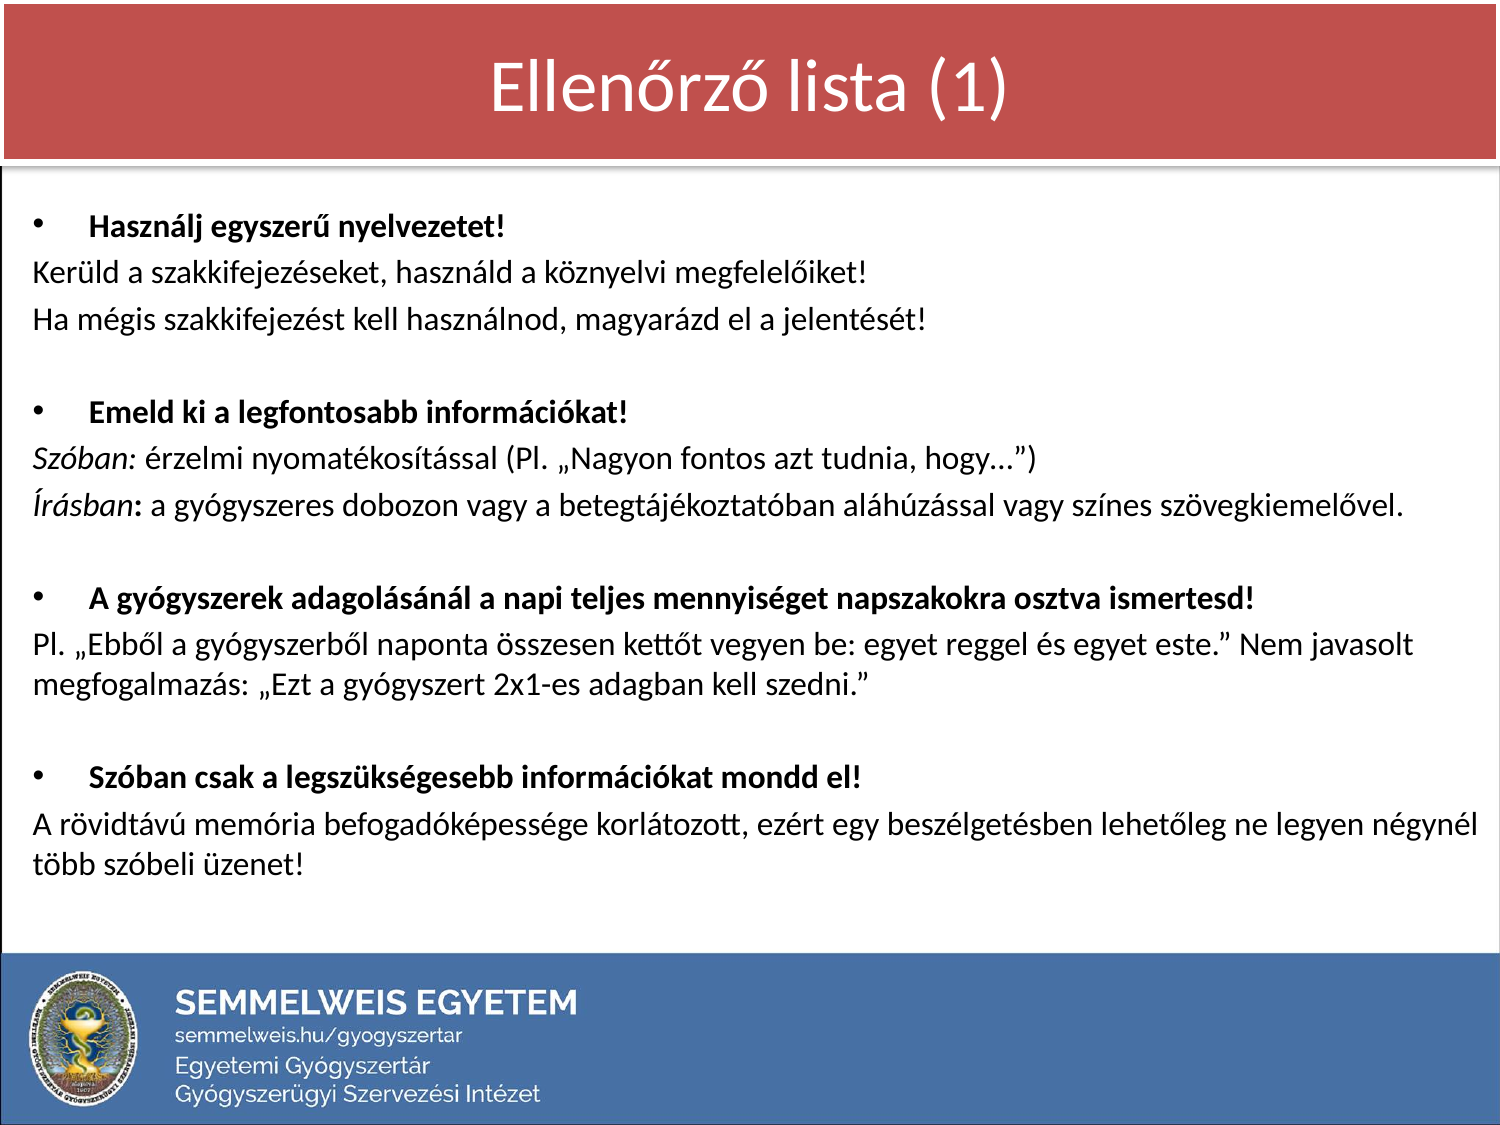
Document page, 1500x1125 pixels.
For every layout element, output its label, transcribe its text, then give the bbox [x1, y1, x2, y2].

list Használj egyszerű nyelvezetet! Kerüld a szakkifejezéseket, használd a köznyelvi megfelelőiket! Ha mégis szakkifejezést kell használnod, magyarázd el a jelentését! Emeld ki a legfontosabb információkat! Szóban: érzelmi nyomatékosítással (Pl. „Nagyon fontos azt tudnia, hogy…”) Írásban: a gyógyszeres dobozon vagy a betegtájékoztatóban aláhúzással vagy színes szövegkiemelővel. A gyógyszerek adagolásánál a napi teljes mennyiséget napszakokra osztva ismertesd! Pl. „Ebből a gyógyszerből naponta összesen kettőt vegyen be: egyet reggel és egyet este.” Nem javasolt megfogalmazás: „Ezt a gyógyszert 2x1-es adagban kell szedni.” Szóban csak a legszükségesebb információkat mondd el! A rövidtávú memória befogadóképessége korlátozott, ezért egy beszélgetésben lehetőleg ne legyen négynél több szóbeli üzenet! [17, 196, 1500, 1000]
text_box Ellenőrző lista (1) [0, 0, 1500, 166]
picture [0, 166, 1500, 1125]
